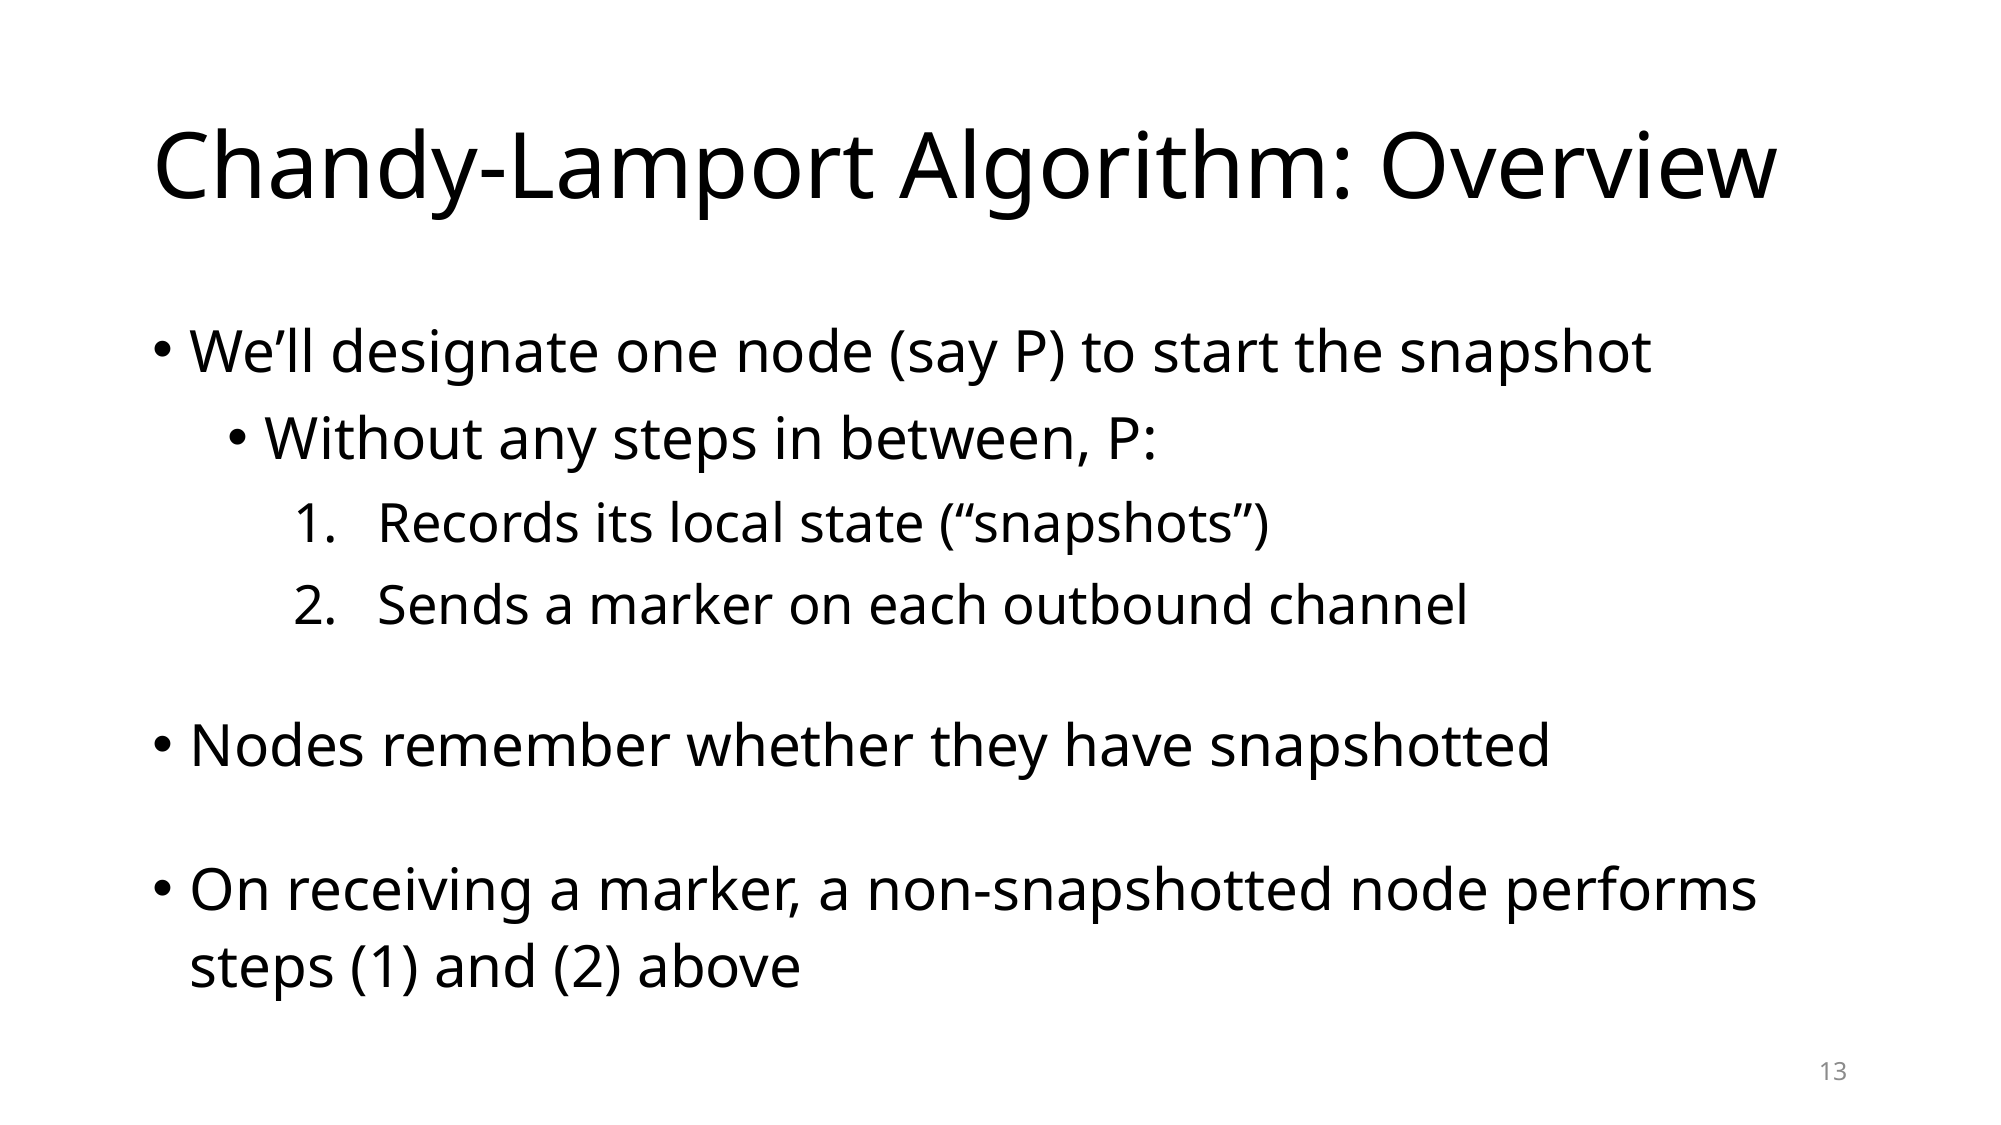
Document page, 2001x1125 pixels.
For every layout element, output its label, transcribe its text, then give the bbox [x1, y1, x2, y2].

list We’ll designate one node (say P) to start the snapshot Without any steps in between, P: Records its local state (“snapshots”) Sends a marker on each outbound channel Nodes remember whether they have snapshotted On receiving a marker, a non-snapshotted node performs steps (1) and (2) above [137, 299, 1863, 1014]
title Chandy-Lamport Algorithm: Overview [137, 59, 1863, 278]
slide_number 13 [1412, 1042, 1863, 1103]
